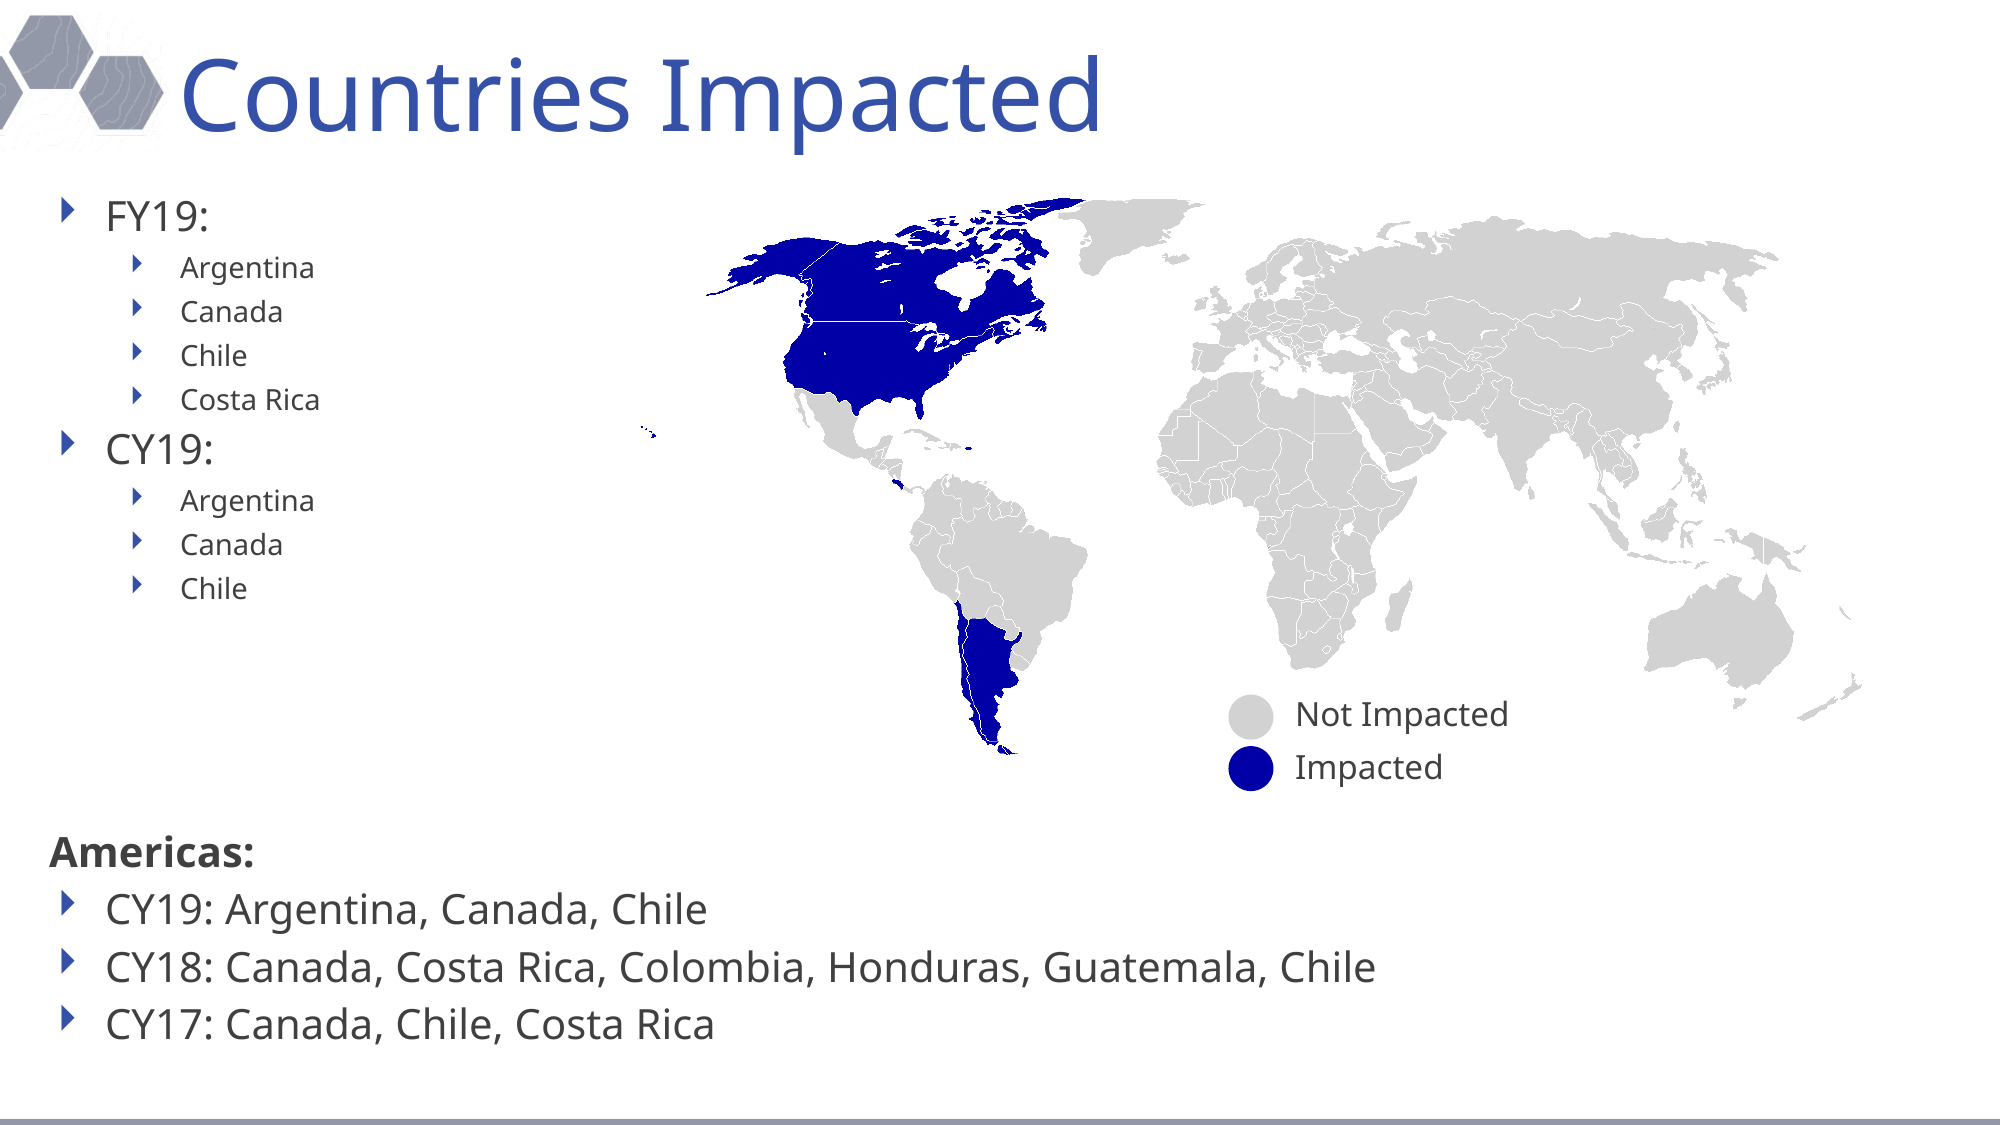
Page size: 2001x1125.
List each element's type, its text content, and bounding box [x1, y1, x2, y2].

text_box Americas: CY19: Argentina, Canada, Chile CY18: Canada, Costa Rica, Colombia, Honduras, Guatemala, Chile CY17: Canada, Chile, Costa Rica [34, 823, 1603, 1028]
text_box Not Impacted Impacted [1280, 766, 1525, 794]
title Countries Impacted [164, 59, 1843, 139]
text_box FY19: Argentina Canada Chile Costa Rica CY19: Argentina Canada Chile [34, 188, 614, 823]
text_box [1227, 766, 1275, 793]
picture [0, 0, 1949, 1118]
